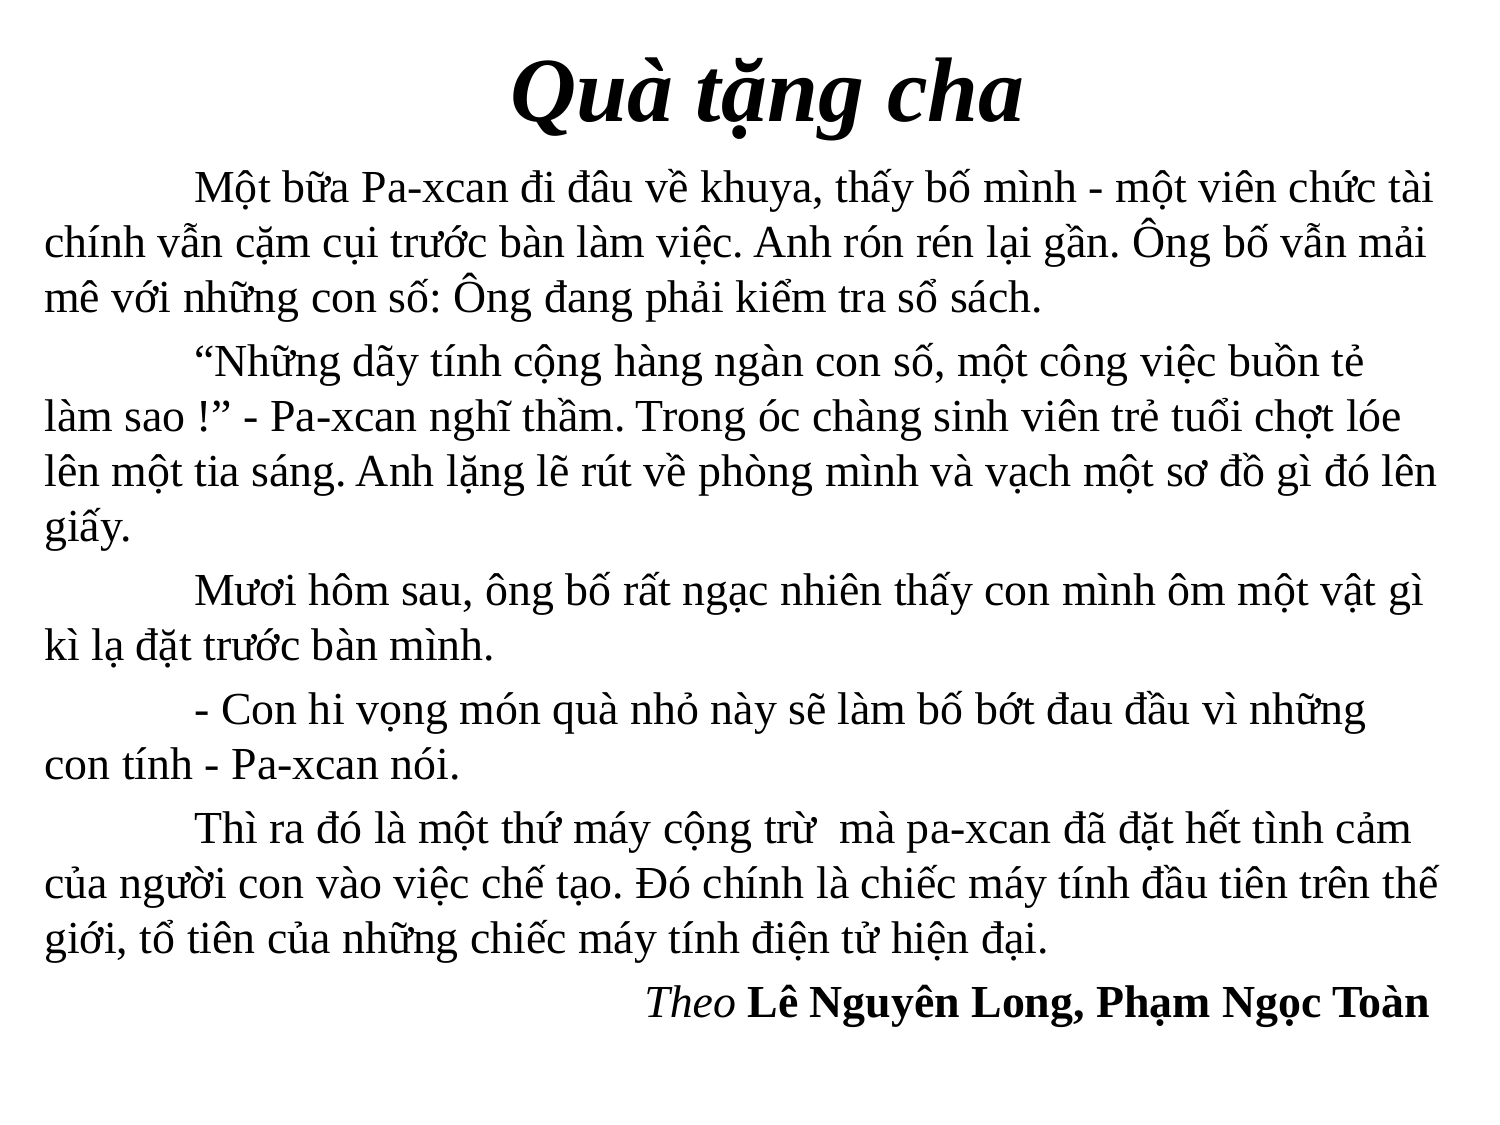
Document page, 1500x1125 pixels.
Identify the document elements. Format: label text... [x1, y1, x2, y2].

list Một bữa Pa-xcan đi đâu về khuya, thấy bố mình - một viên chức tài chính vẫn cặm cụi trước bàn làm việc. Anh rón rén lại gần. Ông bố vẫn mải mê với những con số: Ông đang phải kiểm tra sổ sách. “Những dãy tính cộng hàng ngàn con số, một công việc buồn tẻ làm sao !” - Pa-xcan nghĩ thầm. Trong óc chàng sinh viên trẻ tuổi chợt lóe lên một tia sáng. Anh lặng lẽ rút về phòng mình và vạch một sơ đồ gì đó lên giấy. Mươi hôm sau, ông bố rất ngạc nhiên thấy con mình ôm một vật gì kì lạ đặt trước bàn mình. - Con hi vọng món quà nhỏ này sẽ làm bố bớt đau đầu vì những con tính - Pa-xcan nói. Thì ra đó là một thứ máy cộng trừ mà pa-xcan đã đặt hết tình cảm của người con vào việc chế tạo. Đó chính là chiếc máy tính đầu tiên trên thế giới, tổ tiên của những chiếc máy tính điện tử hiện đại. Theo Lê Nguyên Long, Phạm Ngọc Toàn [29, 149, 1459, 1071]
title Quà tặng cha [301, 0, 1235, 149]
